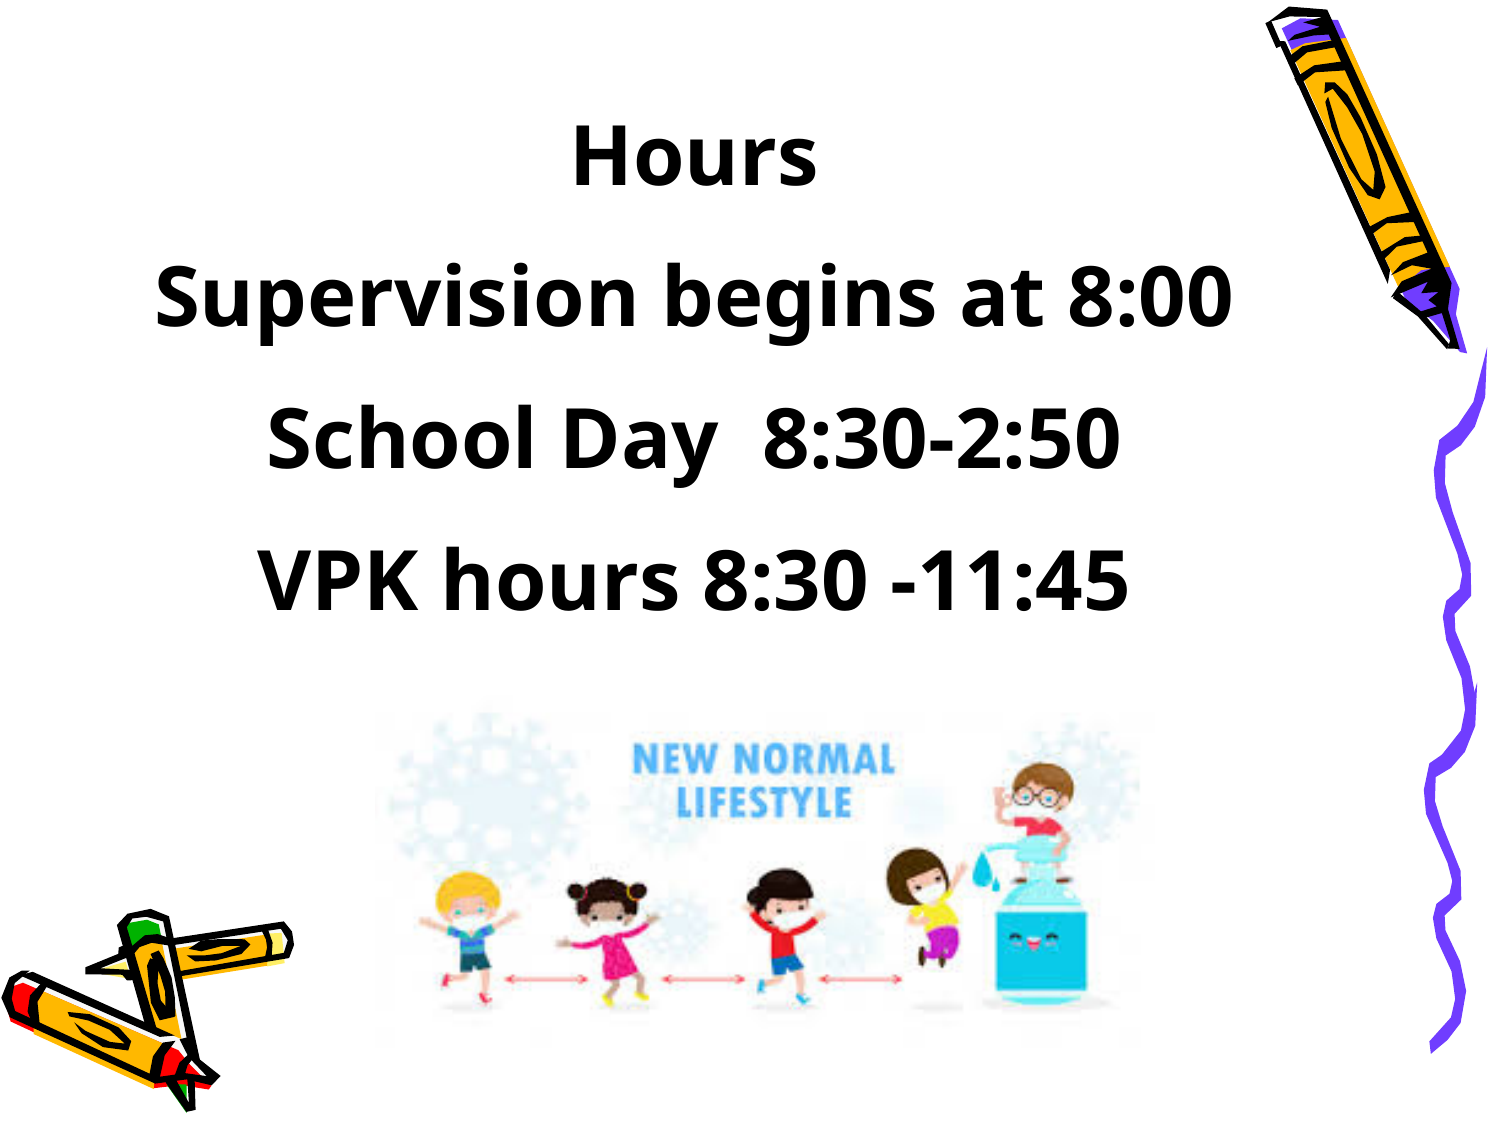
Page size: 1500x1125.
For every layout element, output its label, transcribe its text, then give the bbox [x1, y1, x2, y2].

text_box [99, 62, 1325, 123]
text_box Hours Supervision begins at 8:00 School Day 8:30-2:50 VPK hours 8:30 -11:45 [69, 94, 1320, 635]
text_box [1159, 725, 1438, 811]
picture [374, 694, 1155, 1061]
